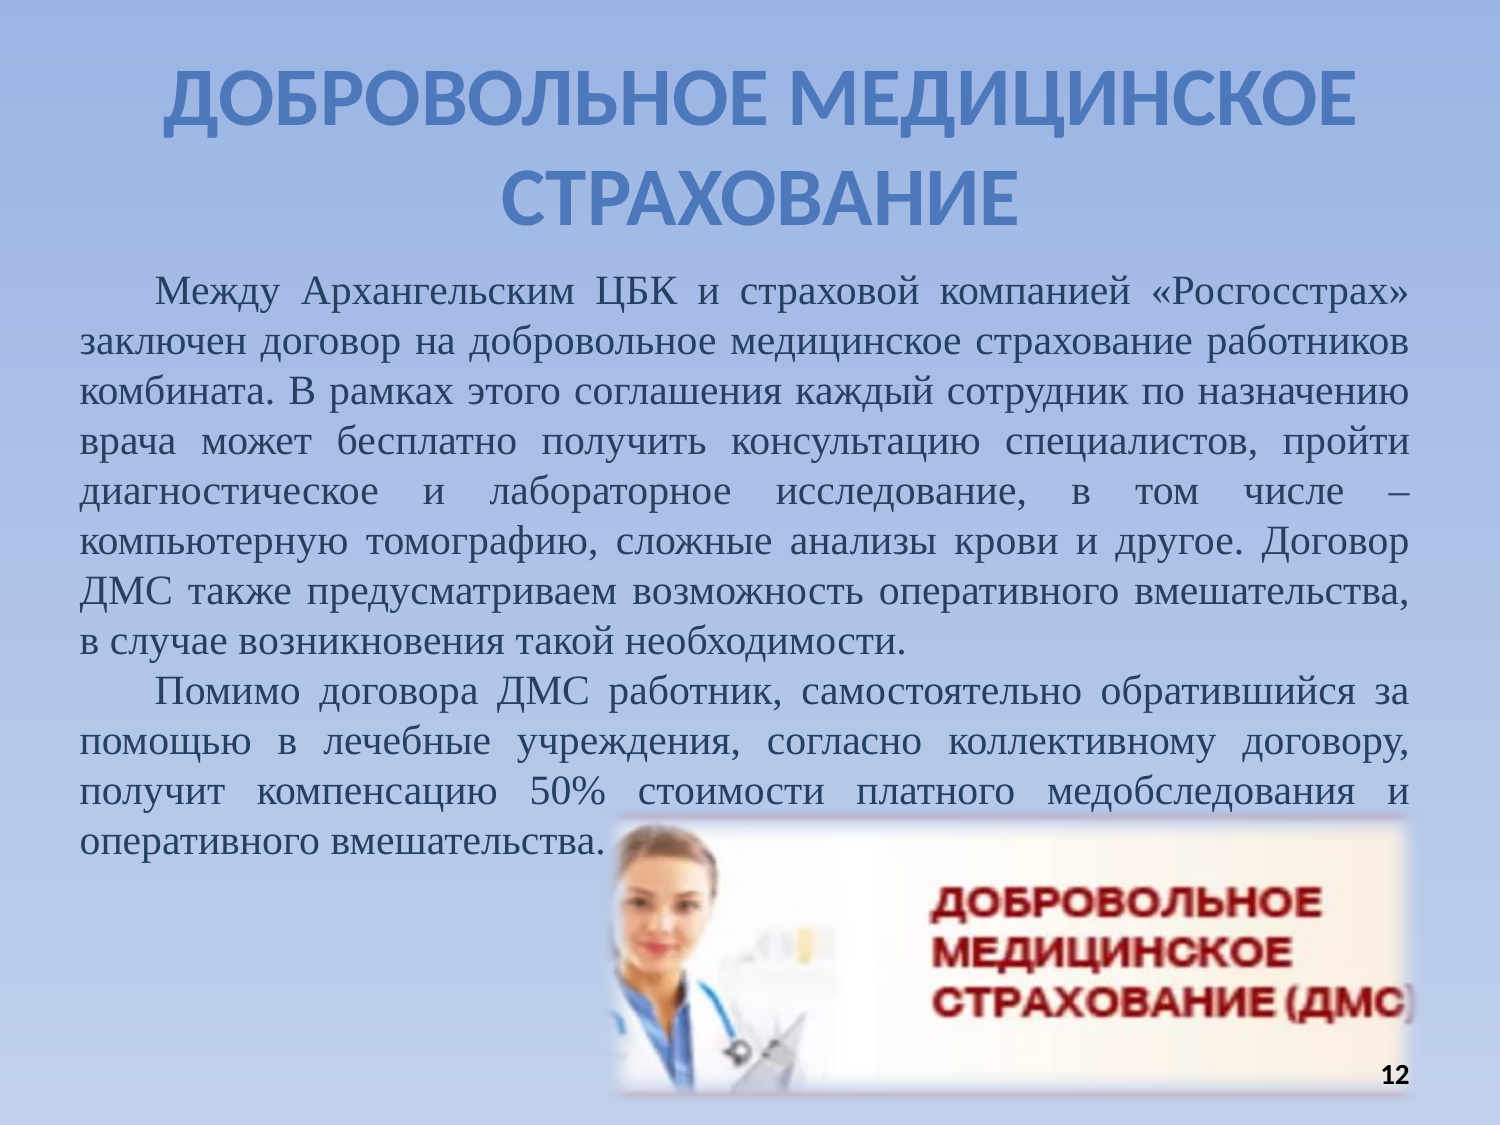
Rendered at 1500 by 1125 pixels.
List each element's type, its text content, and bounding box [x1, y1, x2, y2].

picture [601, 807, 1424, 1103]
text_box Добровольное медицинское страхование [20, 35, 1500, 250]
text_box Между Архангельским ЦБК и страховой компанией «Росгосстрах» заключен договор на добровольное медицинское страхование работников комбината. В рамках этого соглашения каждый сотрудник по назначению врача может бесплатно получить консультацию специалистов, пройти диагностическое и лабораторное исследование, в том числе – компьютерную томографию, сложные анализы крови и другое. Договор ДМС также предусматриваем возможность оперативного вмешательства, в случае возникновения такой необходимости. Помимо договора ДМС работник, самостоятельно обратившийся за помощью в лечебные учреждения, согласно коллективному договору, получит компенсацию 50% стоимости платного медобследования и оперативного вмешательства. [64, 255, 1425, 871]
